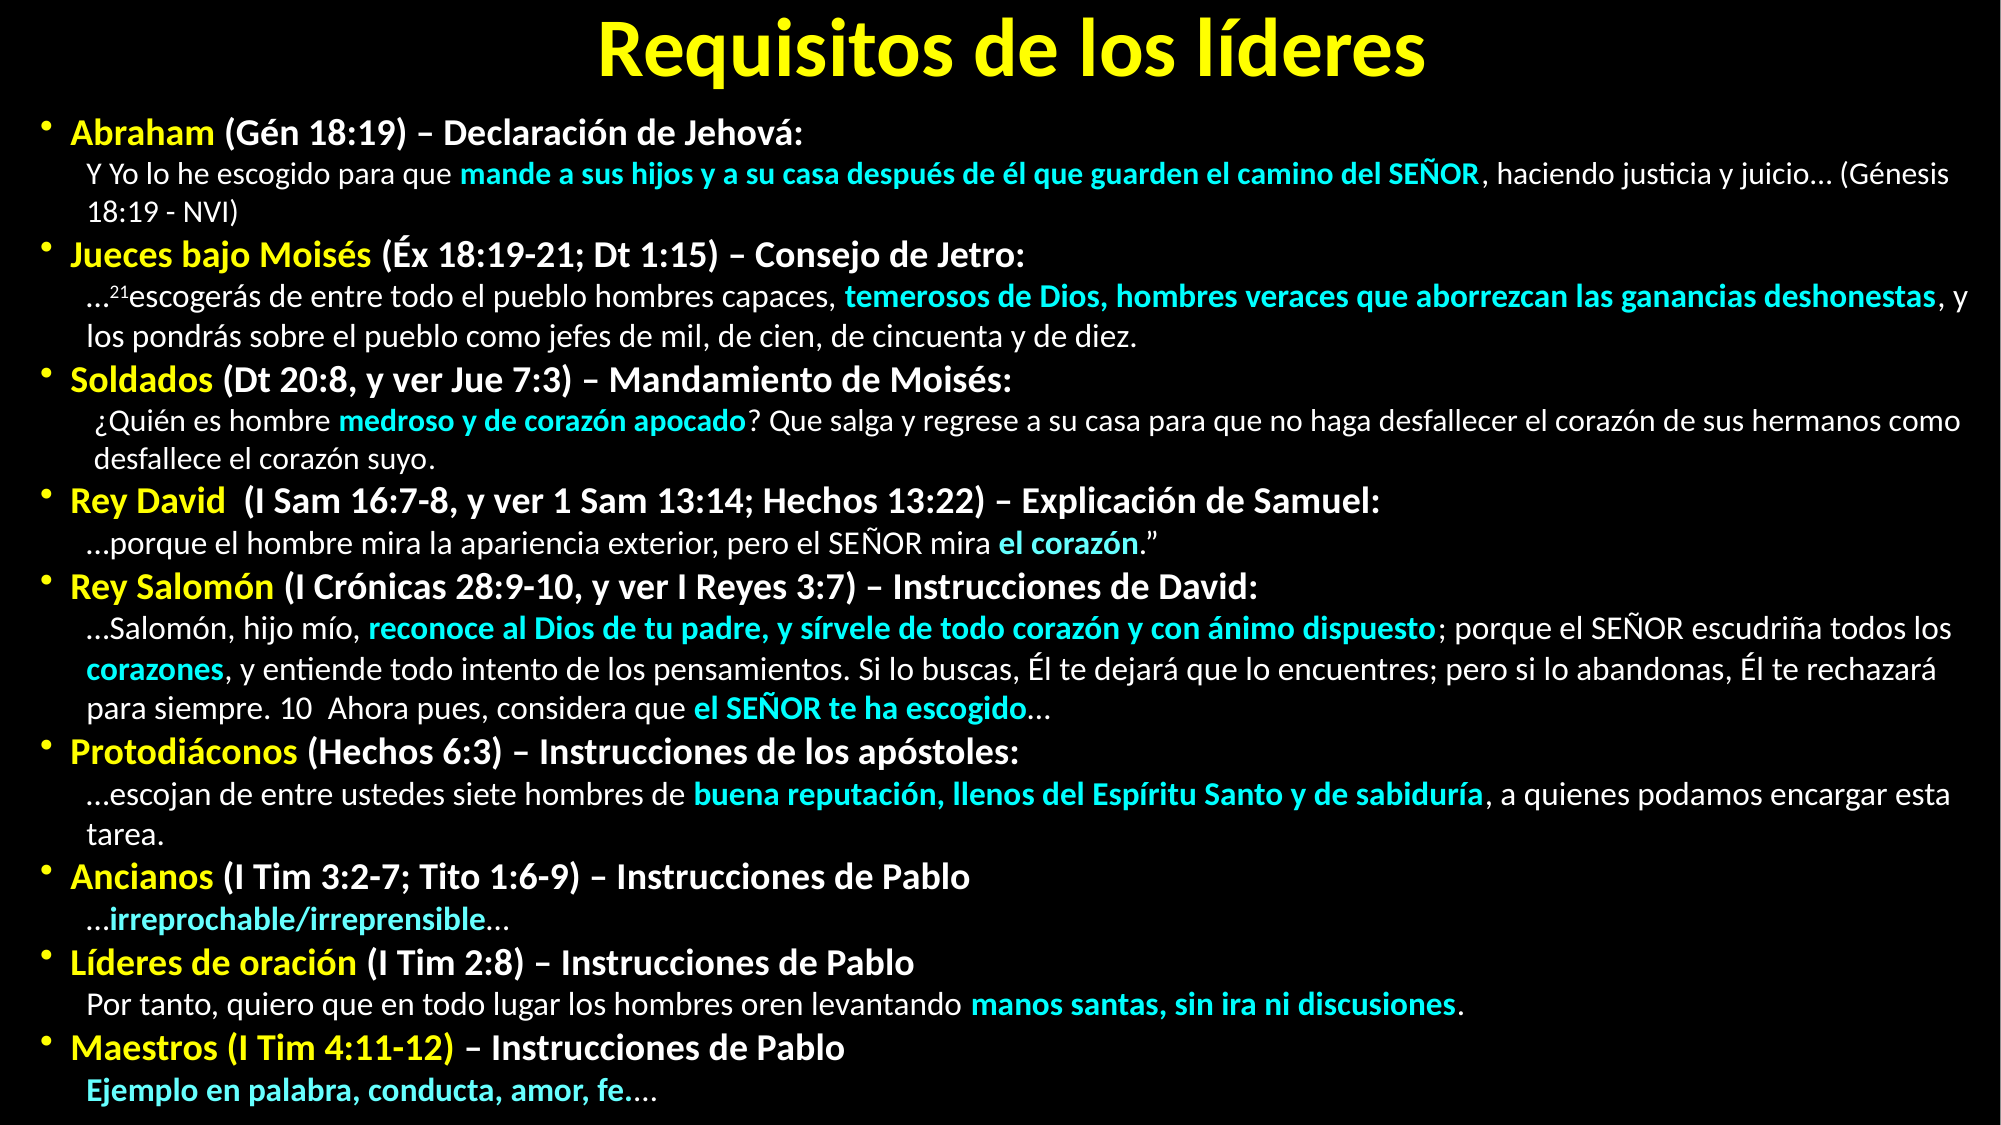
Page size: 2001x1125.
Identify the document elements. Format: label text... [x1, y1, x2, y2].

title Requisitos de los líderes [262, 5, 1763, 81]
list Abraham (Gén 18:19) – Declaración de Jehová: Y Yo lo he escogido para que mande a sus hijos y a su casa después de él que guarden el camino del SEÑOR, haciendo justicia y juicio… (Génesis 18:19 - NVI) Jueces bajo Moisés (Éx 18:19-21; Dt 1:15) – Consejo de Jetro: …21escogerás de entre todo el pueblo hombres capaces, temerosos de Dios, hombres veraces que aborrezcan las ganancias deshonestas, y los pondrás sobre el pueblo como jefes de mil, de cien, de cincuenta y de diez. Soldados (Dt 20:8, y ver Jue 7:3) – Mandamiento de Moisés: ¿Quién es hombre medroso y de corazón apocado? Que salga y regrese a su casa para que no haga desfallecer el corazón de sus hermanos como desfallece el corazón suyo. Rey David (I Sam 16:7-8, y ver 1 Sam 13:14; Hechos 13:22) – Explicación de Samuel: …porque el hombre mira la apariencia exterior, pero el SEÑOR mira el corazón.” Rey Salomón (I Crónicas 28:9-10, y ver I Reyes 3:7) – Instrucciones de David: …Salomón, hijo mío, reconoce al Dios de tu padre, y sírvele de todo corazón y con ánimo dispuesto; porque el SEÑOR escudriña todos los corazones, y entiende todo intento de los pensamientos. Si lo buscas, Él te dejará que lo encuentres; pero si lo abandonas, Él te rechazará para siempre. 10 Ahora pues, considera que el SEÑOR te ha escogido… Protodiáconos (Hechos 6:3) – Instrucciones de los apóstoles: …escojan de entre ustedes siete hombres de buena reputación, llenos del Espíritu Santo y de sabiduría, a quienes podamos encargar esta tarea. Ancianos (I Tim 3:2-7; Tito 1:6-9) – Instrucciones de Pablo …irreprochable/irreprensible… Líderes de oración (I Tim 2:8) – Instrucciones de Pablo Por tanto, quiero que en todo lugar los hombres oren levantando manos santas, sin ira ni discusiones. Maestros (I Tim 4:11-12) – Instrucciones de Pablo Ejemplo en palabra, conducta, amor, fe.… [25, 99, 1988, 1125]
